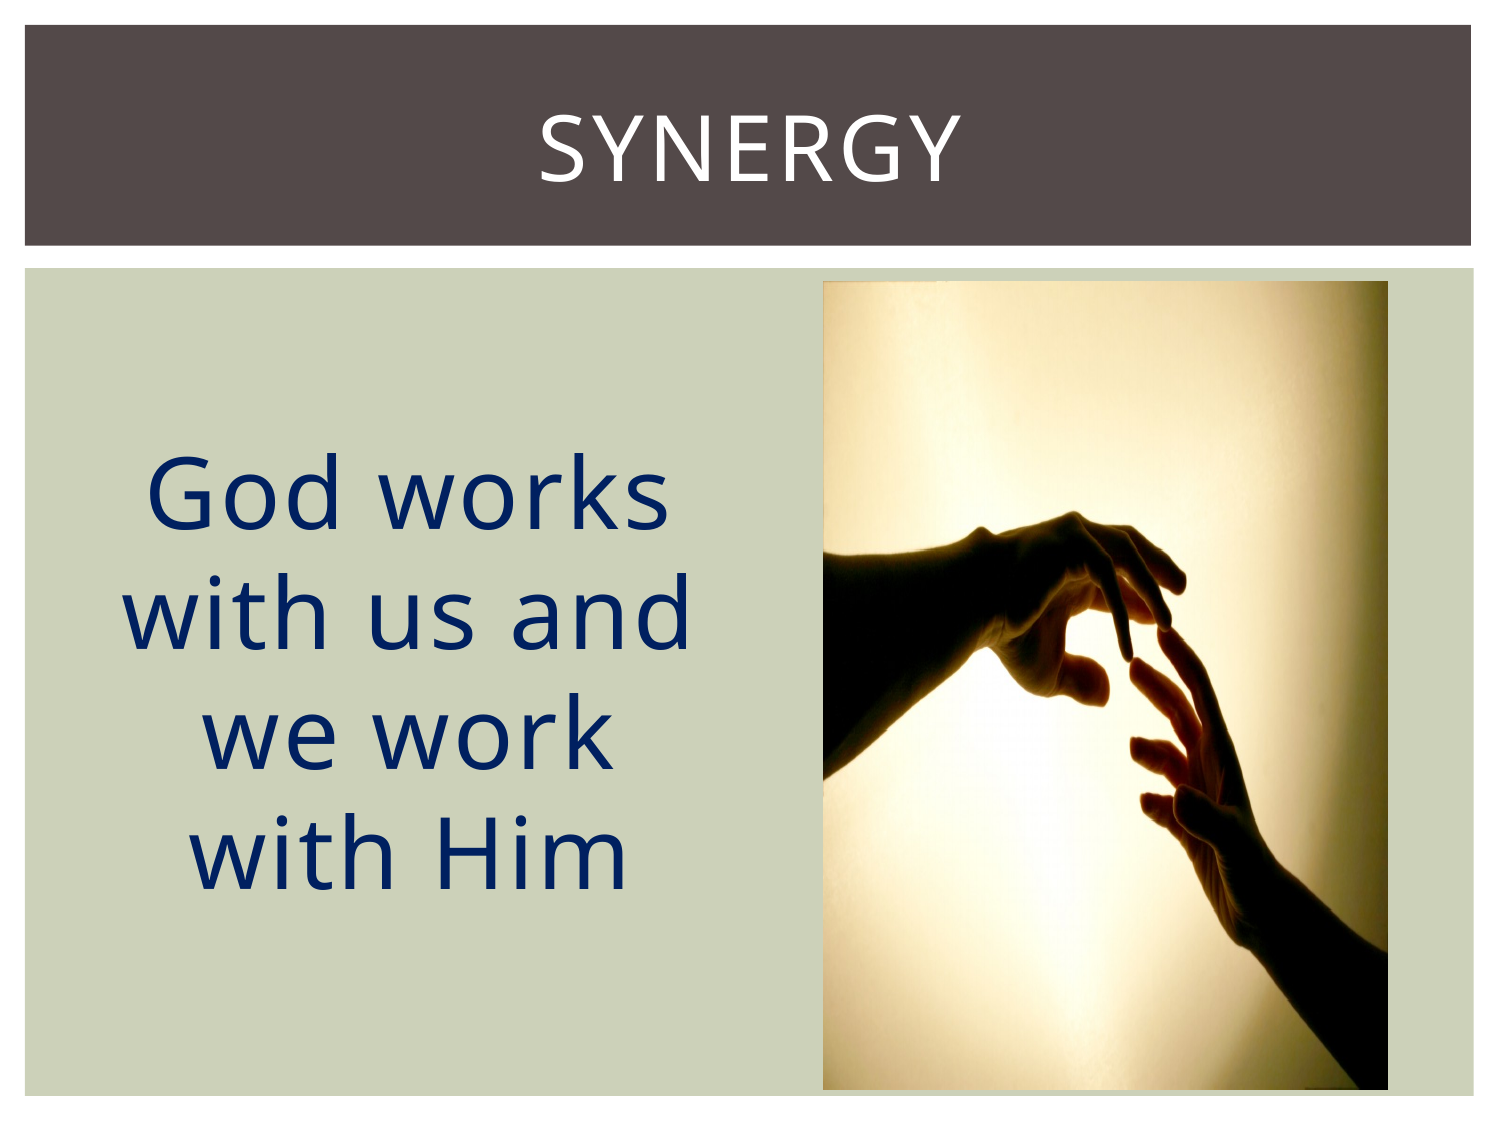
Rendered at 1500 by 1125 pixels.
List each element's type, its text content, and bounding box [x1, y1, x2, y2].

title Synergy [62, 58, 1438, 232]
list God works with us and we work with Him [75, 281, 738, 1005]
picture [823, 281, 1388, 1090]
